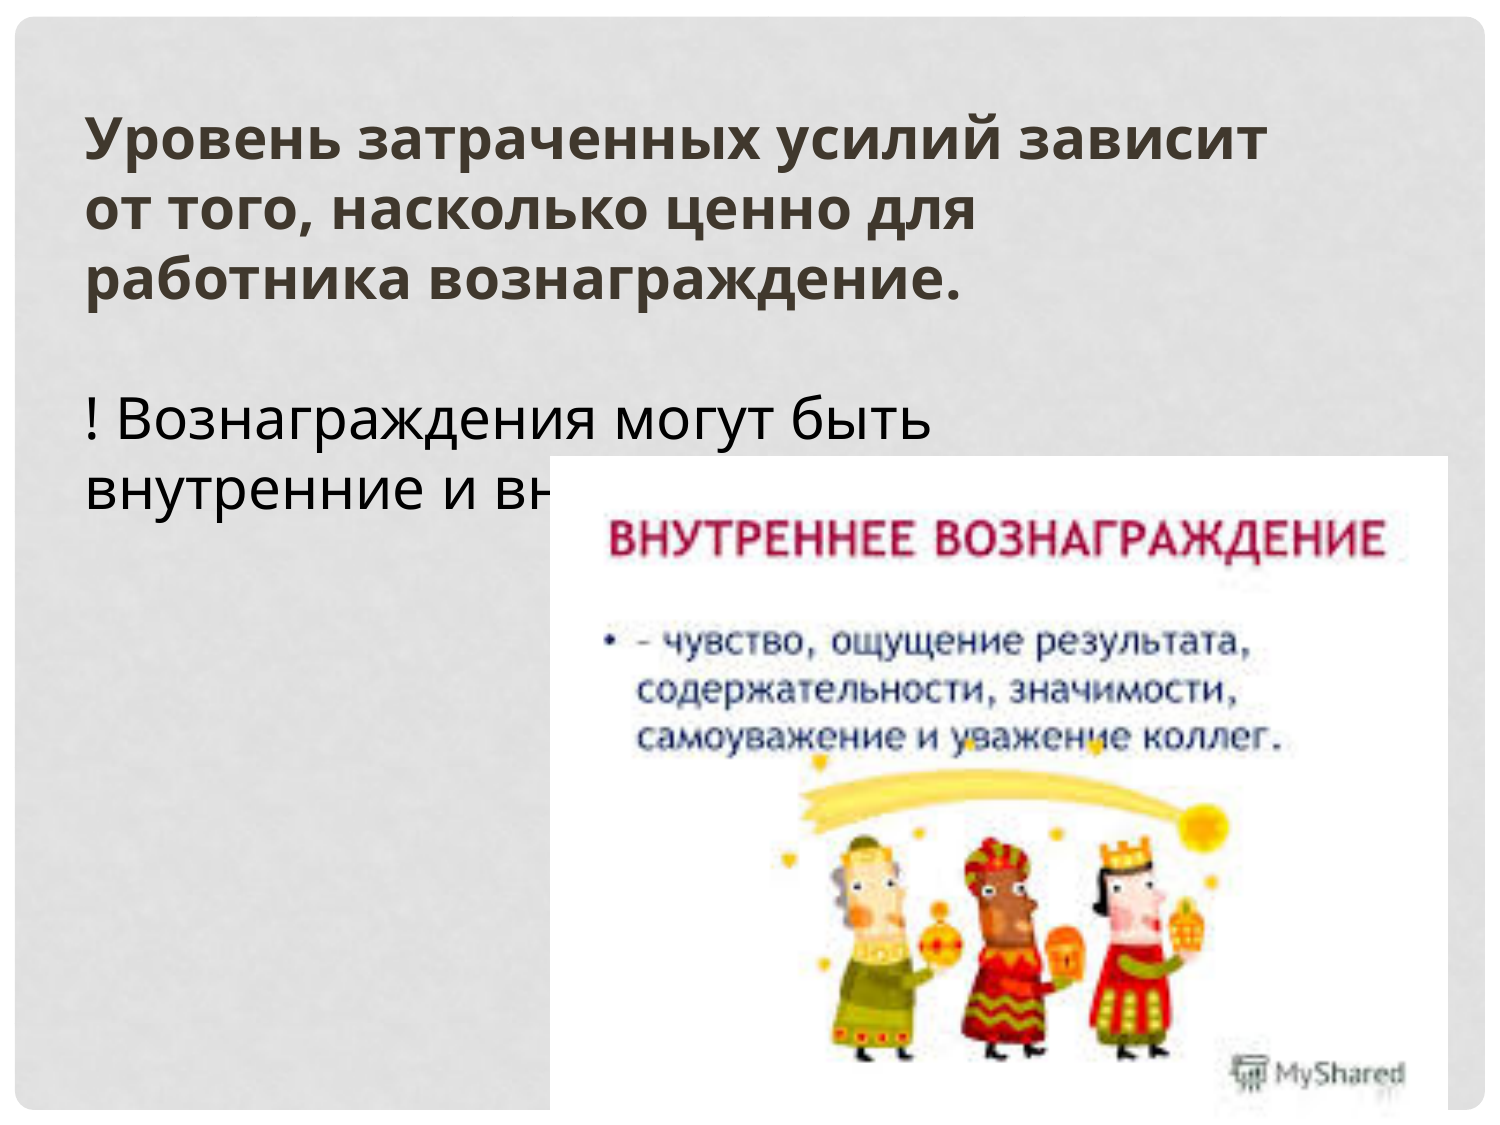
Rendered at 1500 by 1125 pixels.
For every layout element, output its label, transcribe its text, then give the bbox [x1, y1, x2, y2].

picture [550, 456, 1448, 1125]
text_box Уровень затраченных усилий зависит от того, насколько ценно для работника вознаграждение. ! Вознаграждения могут быть внутренние и внешние. [70, 93, 1301, 599]
